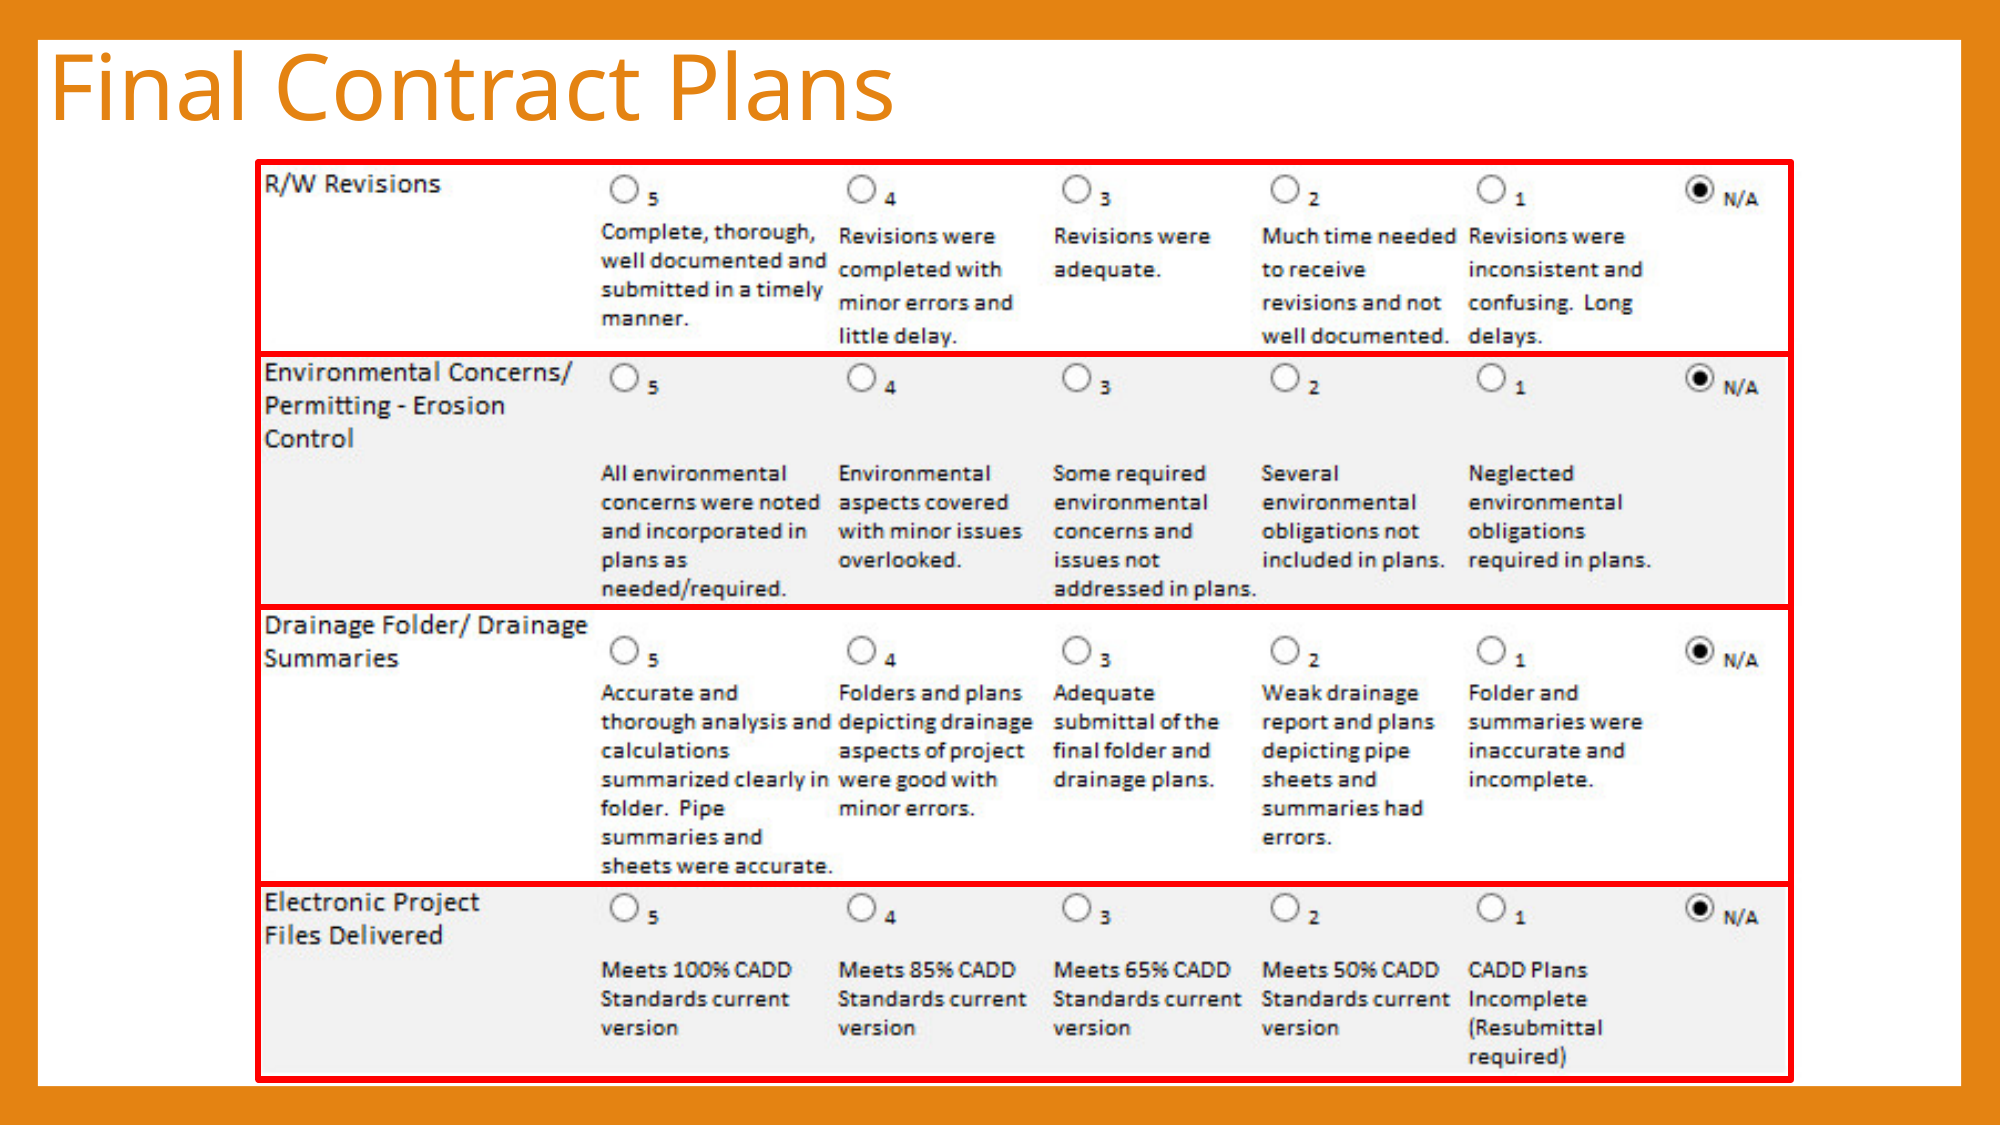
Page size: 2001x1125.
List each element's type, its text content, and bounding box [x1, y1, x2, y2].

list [257, 161, 1808, 1080]
title Final Contract Plans [32, 0, 1653, 202]
